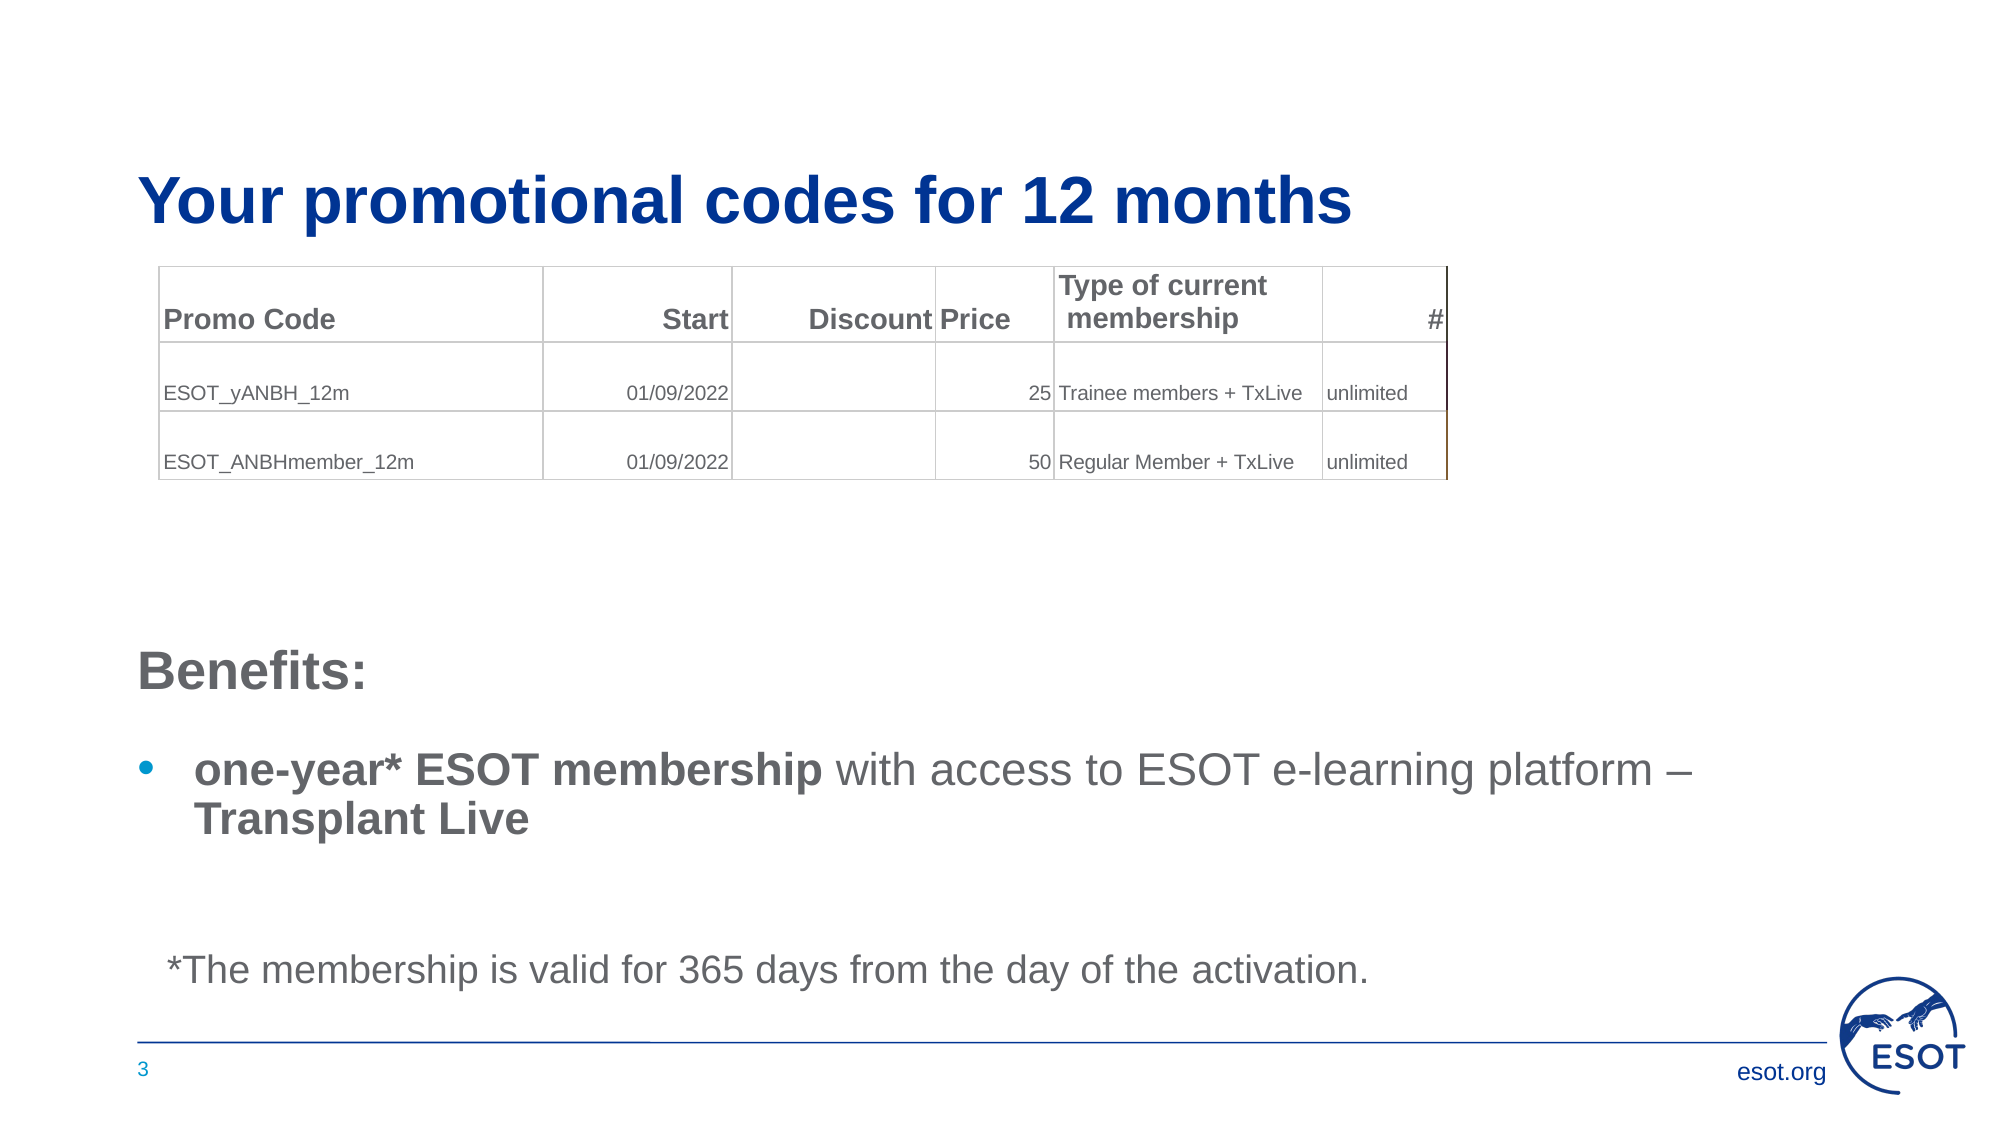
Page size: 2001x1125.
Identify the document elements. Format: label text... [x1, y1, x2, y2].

table_cell [733, 412, 935, 479]
table_header Start [544, 267, 731, 341]
table_cell 01/09/2022 [544, 343, 731, 410]
table_header Price [936, 267, 1053, 341]
table_cell [733, 343, 935, 410]
text_box Benefits: one-year* ESOT membership with access to ESOT e-learning platform – Transplant Live *The membership is valid for 365 days from the day of the activation. [135, 633, 1700, 992]
table_cell unlimited [1323, 412, 1446, 479]
footer esot.org [1734, 1055, 1830, 1125]
table_cell 50 [936, 412, 1053, 479]
table_header Promo Code [160, 267, 542, 341]
table_header Discount [733, 267, 935, 341]
table_cell 25 [936, 343, 1053, 410]
slide_number 3 [131, 1055, 167, 1125]
table_header Type of current membership [1055, 267, 1322, 341]
table_cell unlimited [1323, 343, 1446, 410]
table_cell 01/09/2022 [544, 412, 731, 479]
picture [1839, 976, 1966, 1095]
table_cell Regular Member + TxLive [1055, 412, 1322, 479]
table_header # [1323, 267, 1446, 341]
table_cell ESOT_yANBH_12m [160, 343, 542, 410]
title Your promotional codes for 12 months [135, 155, 1364, 346]
table_cell ESOT_ANBHmember_12m [160, 412, 542, 479]
table_cell Trainee members + TxLive [1055, 343, 1322, 410]
